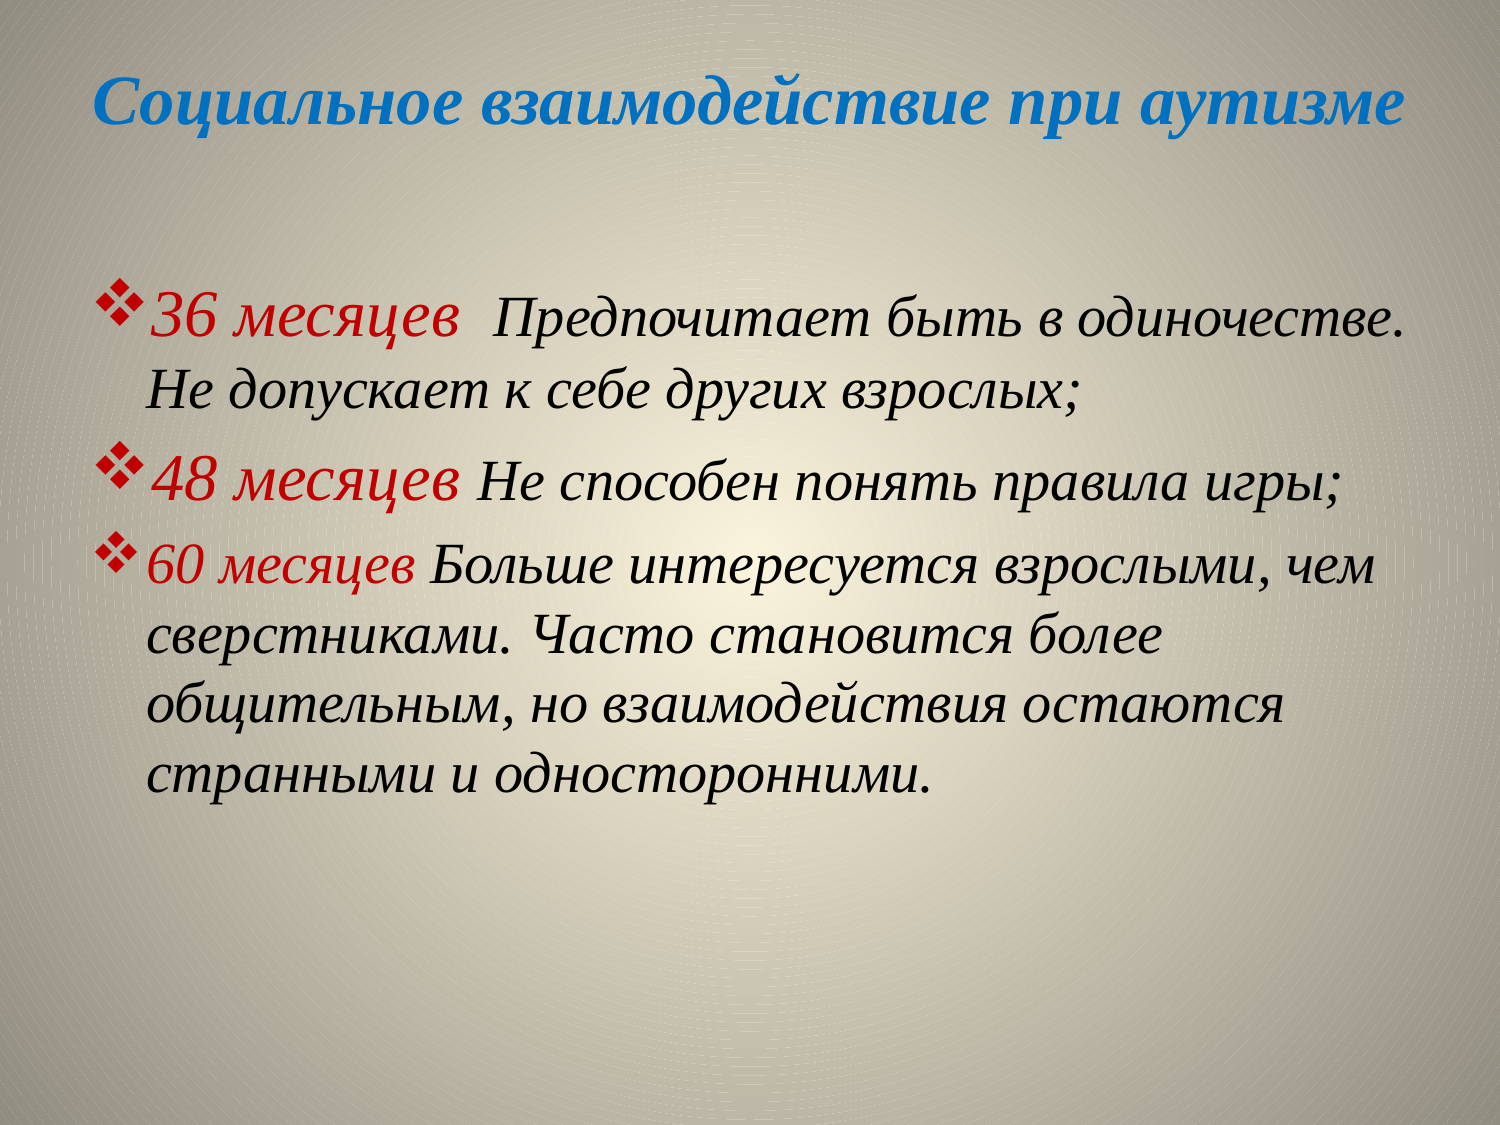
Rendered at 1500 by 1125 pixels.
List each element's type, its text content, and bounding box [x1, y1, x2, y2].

title Социальное взаимодействие при аутизме [75, 45, 1425, 233]
list 36 месяцев Предпочитает быть в одиночестве. Не допускает к себе дру­гих взрослых; 48 месяцев Не способен понять правила игры; 60 месяцев Больше интересуется взрослыми, чем сверстниками. Часто становится более общительным, но взаимодействия остают­ся странными и односторонними. [75, 262, 1425, 1005]
